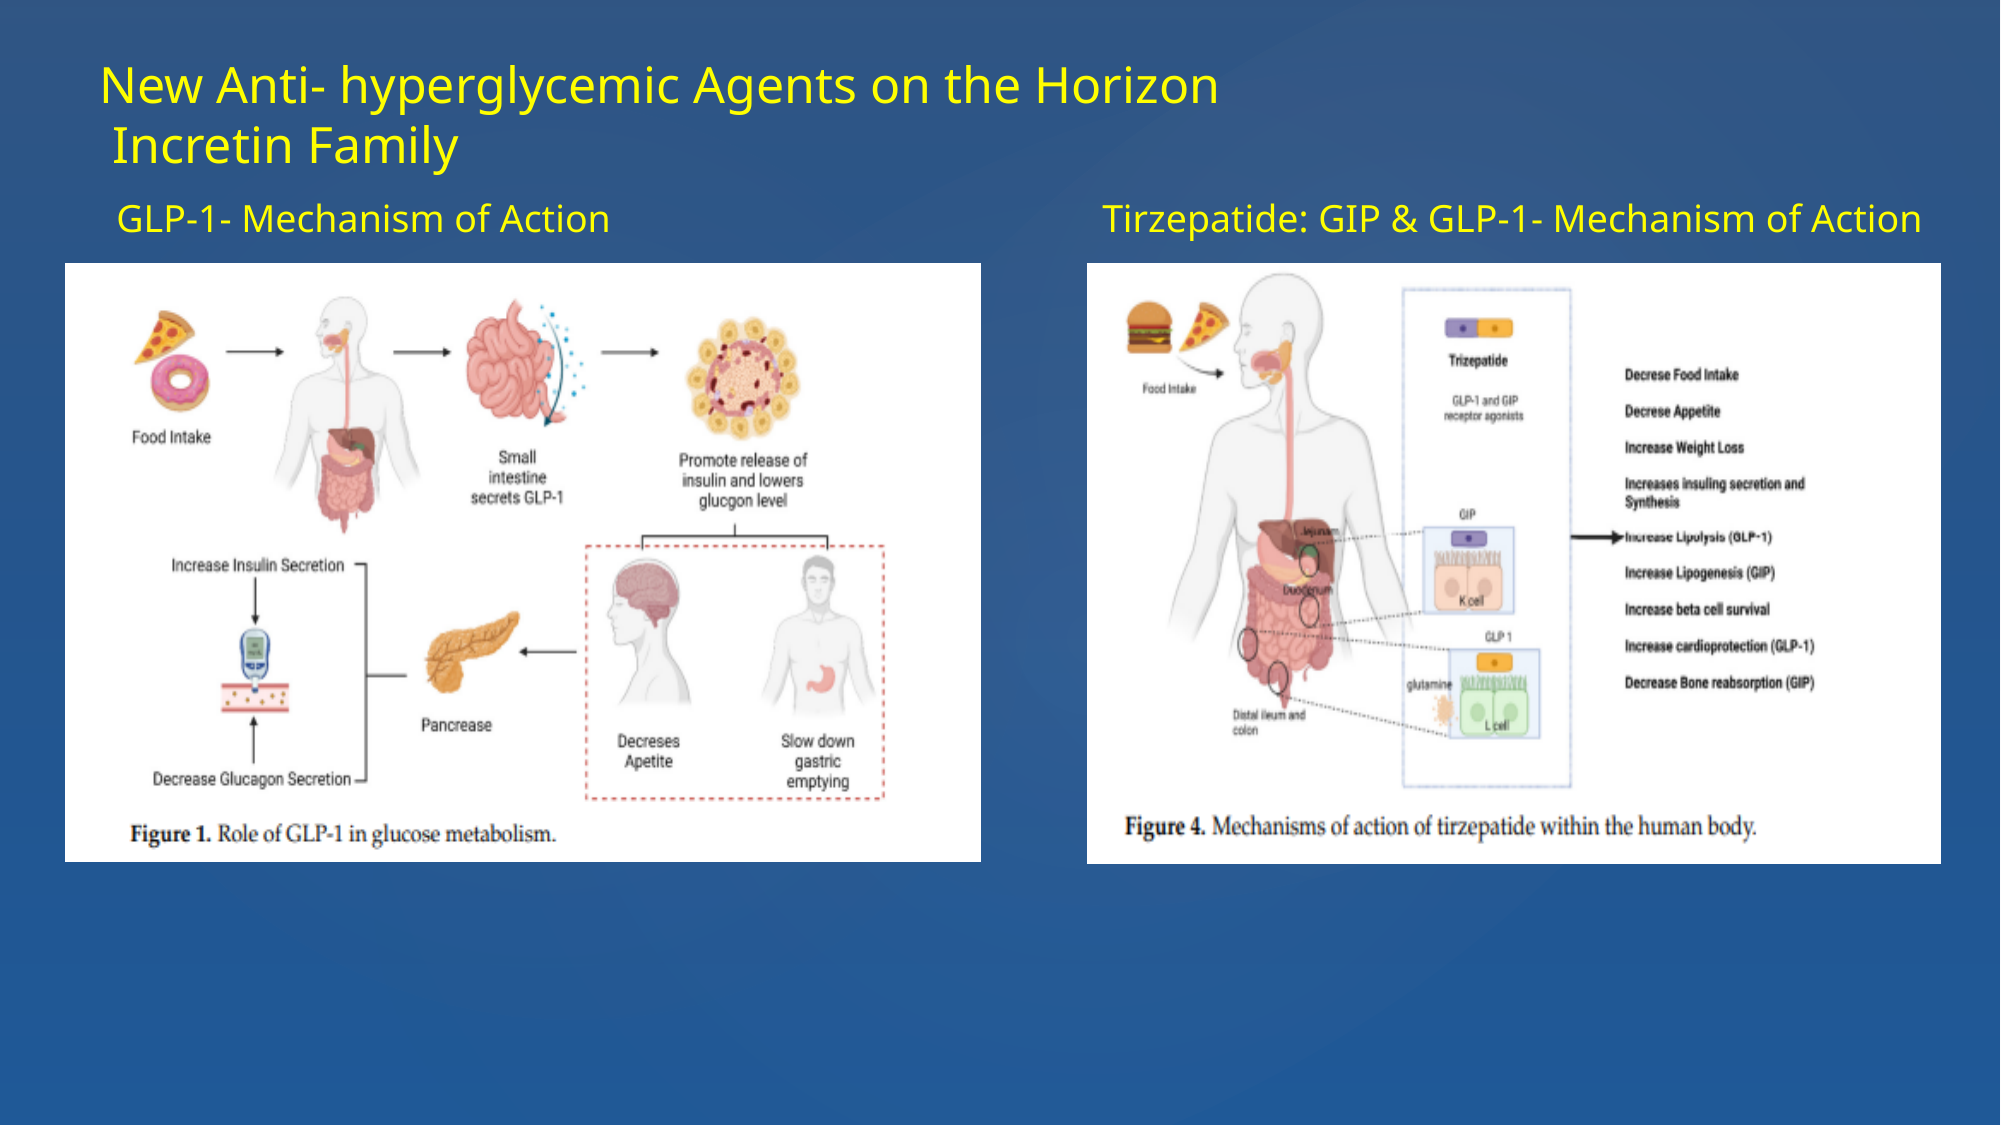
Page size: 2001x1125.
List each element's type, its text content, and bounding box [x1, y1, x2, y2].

text_box New Anti- hyperglycemic Agents on the Horizon Incretin Family [84, 46, 1313, 181]
text_box Tirzepatide: GIP & GLP-1- Mechanism of Action [1087, 187, 1971, 248]
picture [1086, 262, 1941, 864]
text_box GLP-1- Mechanism of Action [101, 187, 794, 248]
picture [65, 262, 981, 862]
